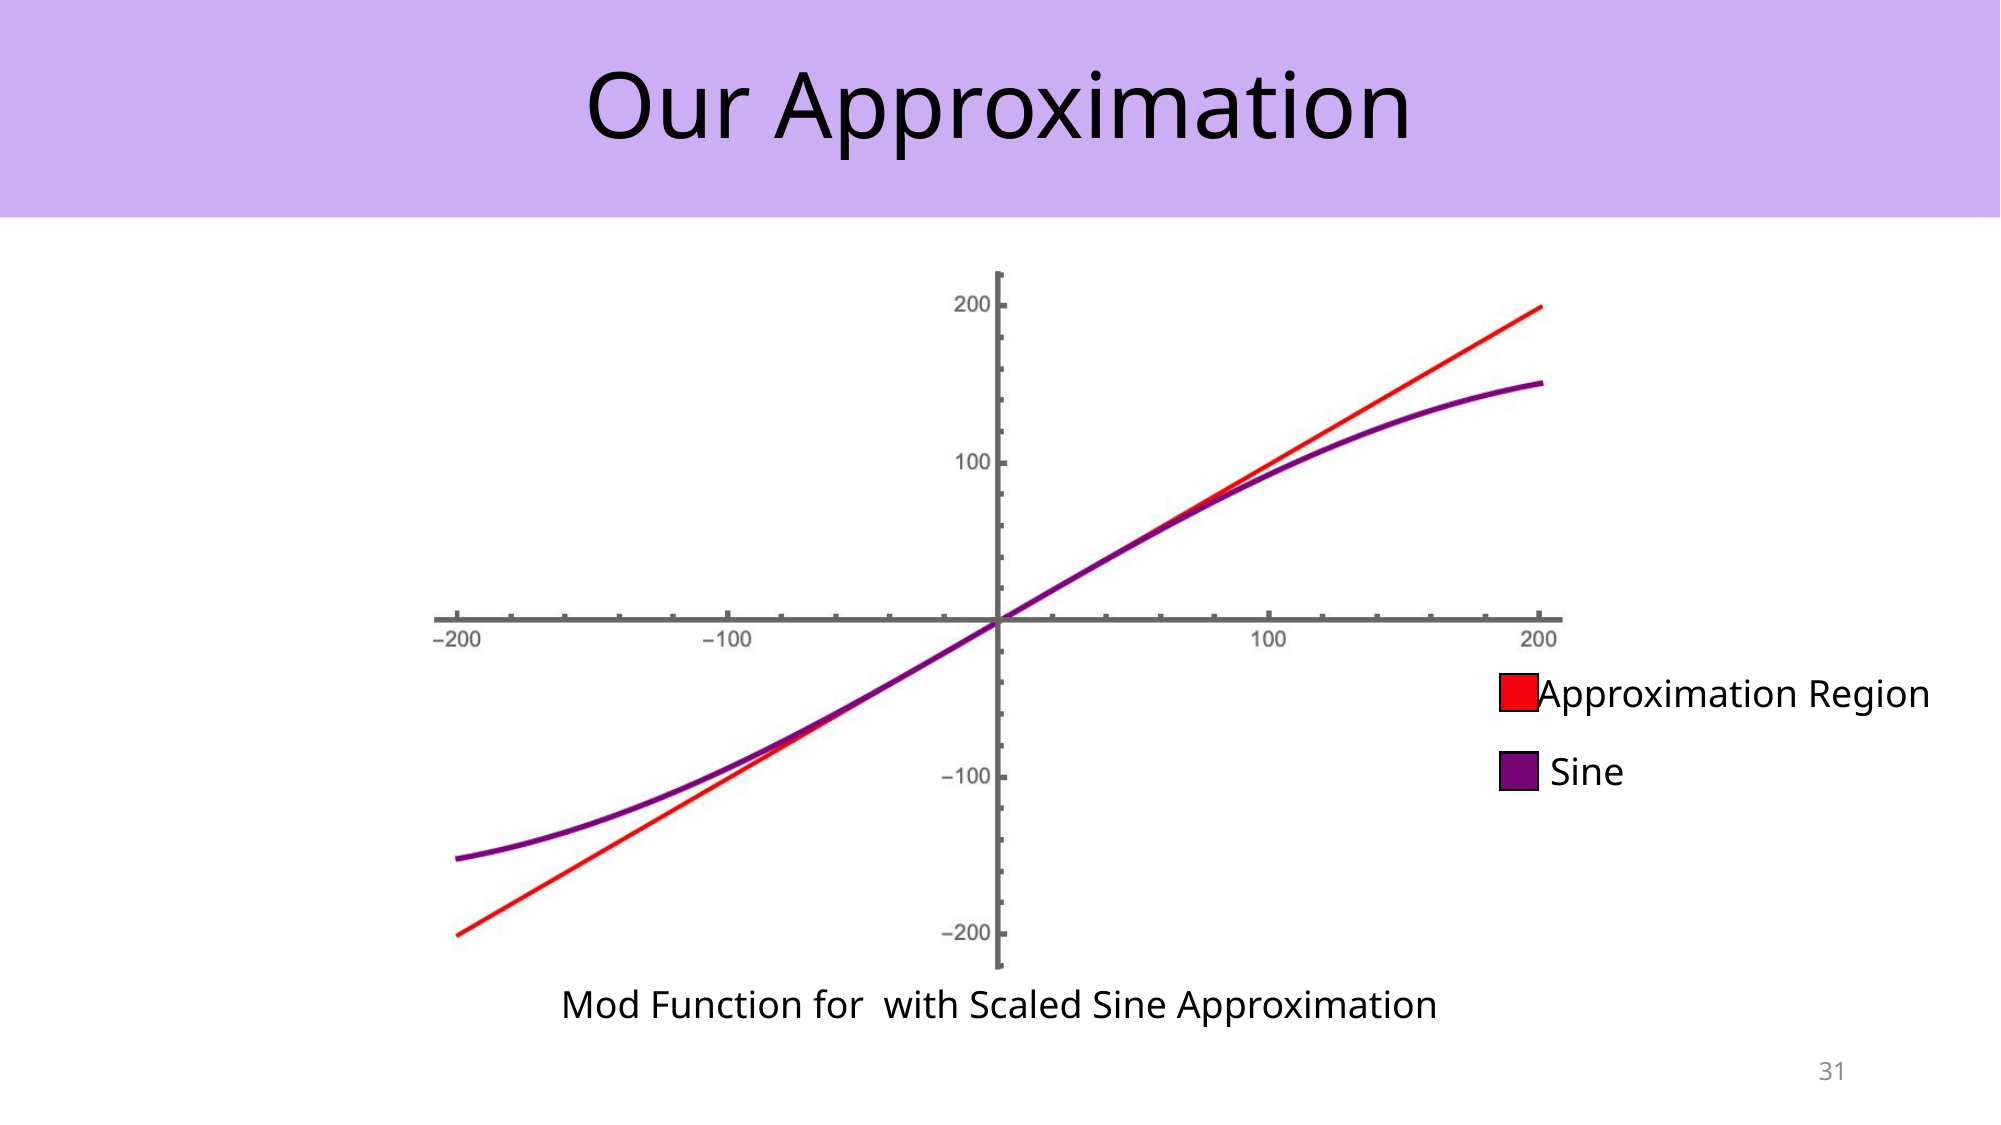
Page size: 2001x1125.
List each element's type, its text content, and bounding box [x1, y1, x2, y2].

text_box Approximation Region [1567, 662, 1947, 723]
slide_number 31 [1412, 1042, 1863, 1103]
text_box Our Approximation [0, 0, 2000, 218]
picture [432, 269, 1567, 974]
text_box Sine [1567, 740, 1640, 801]
